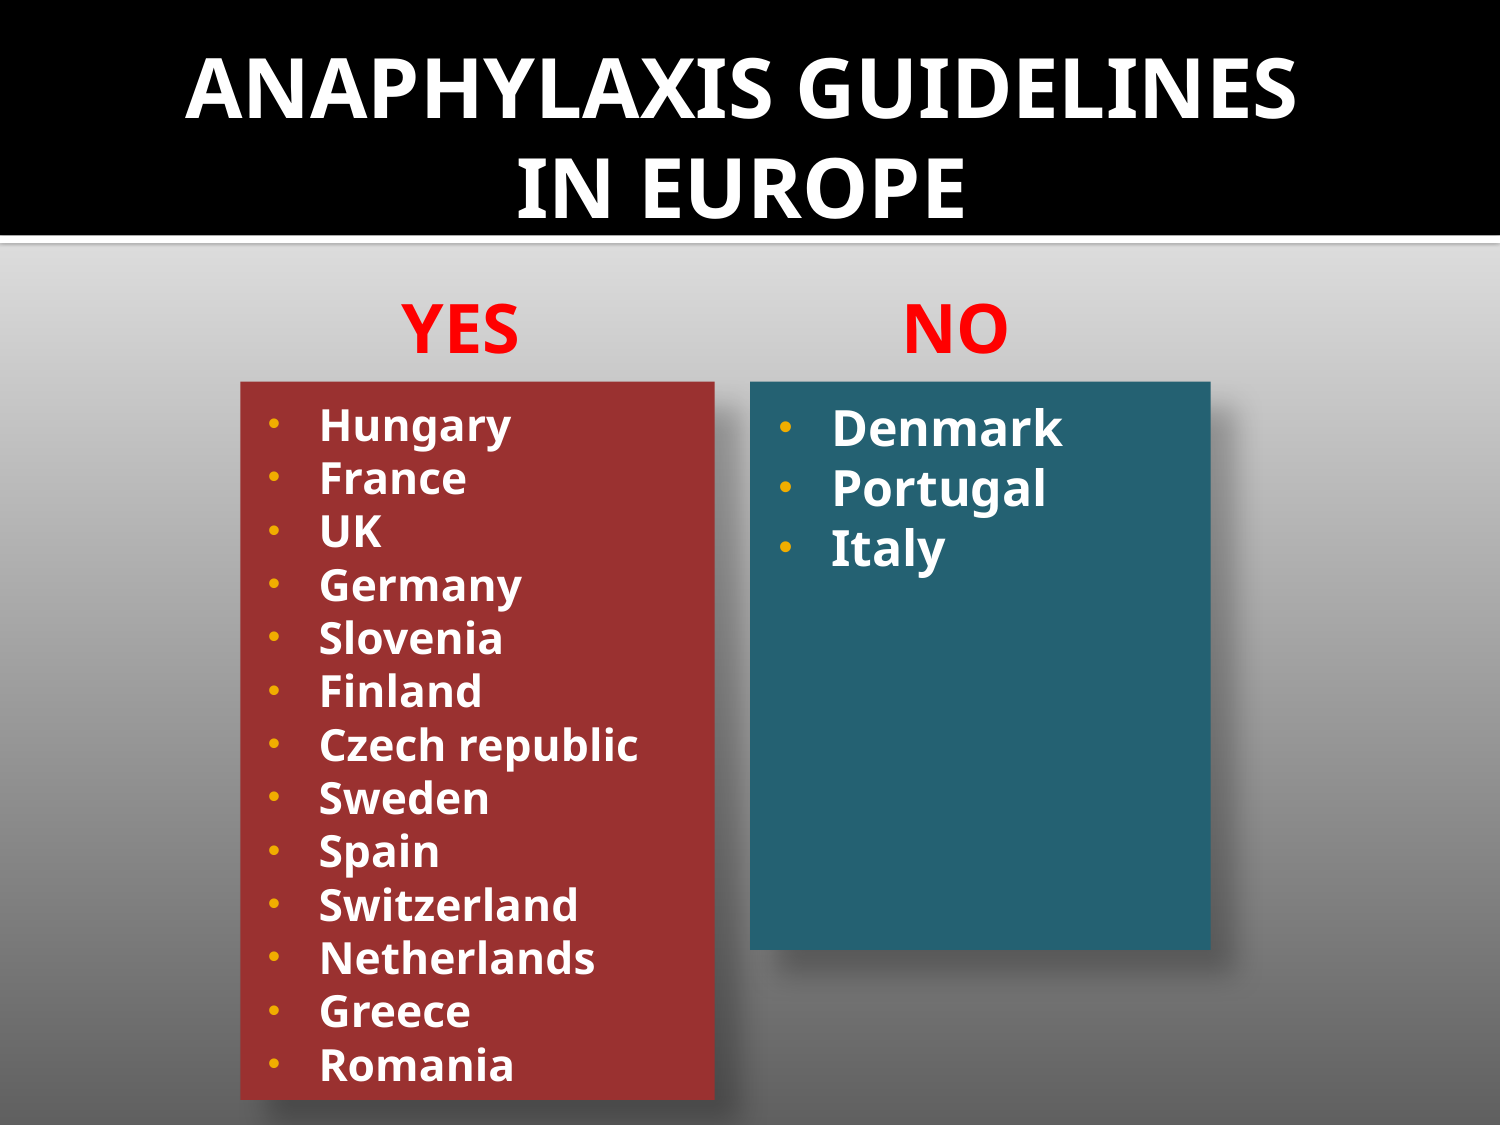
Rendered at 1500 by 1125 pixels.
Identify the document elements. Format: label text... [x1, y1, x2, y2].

list NO [788, 270, 1284, 375]
list ANAPHYLAXIS GUIDELINES IN EUROPE [110, 30, 1365, 232]
list Denmark Portugal Italy [750, 381, 1211, 950]
text_box YES [124, 270, 788, 375]
list Hungary France UK Germany Slovenia Finland Czech republic Sweden Spain Switzerland Netherlands Greece Romania [240, 381, 715, 1100]
